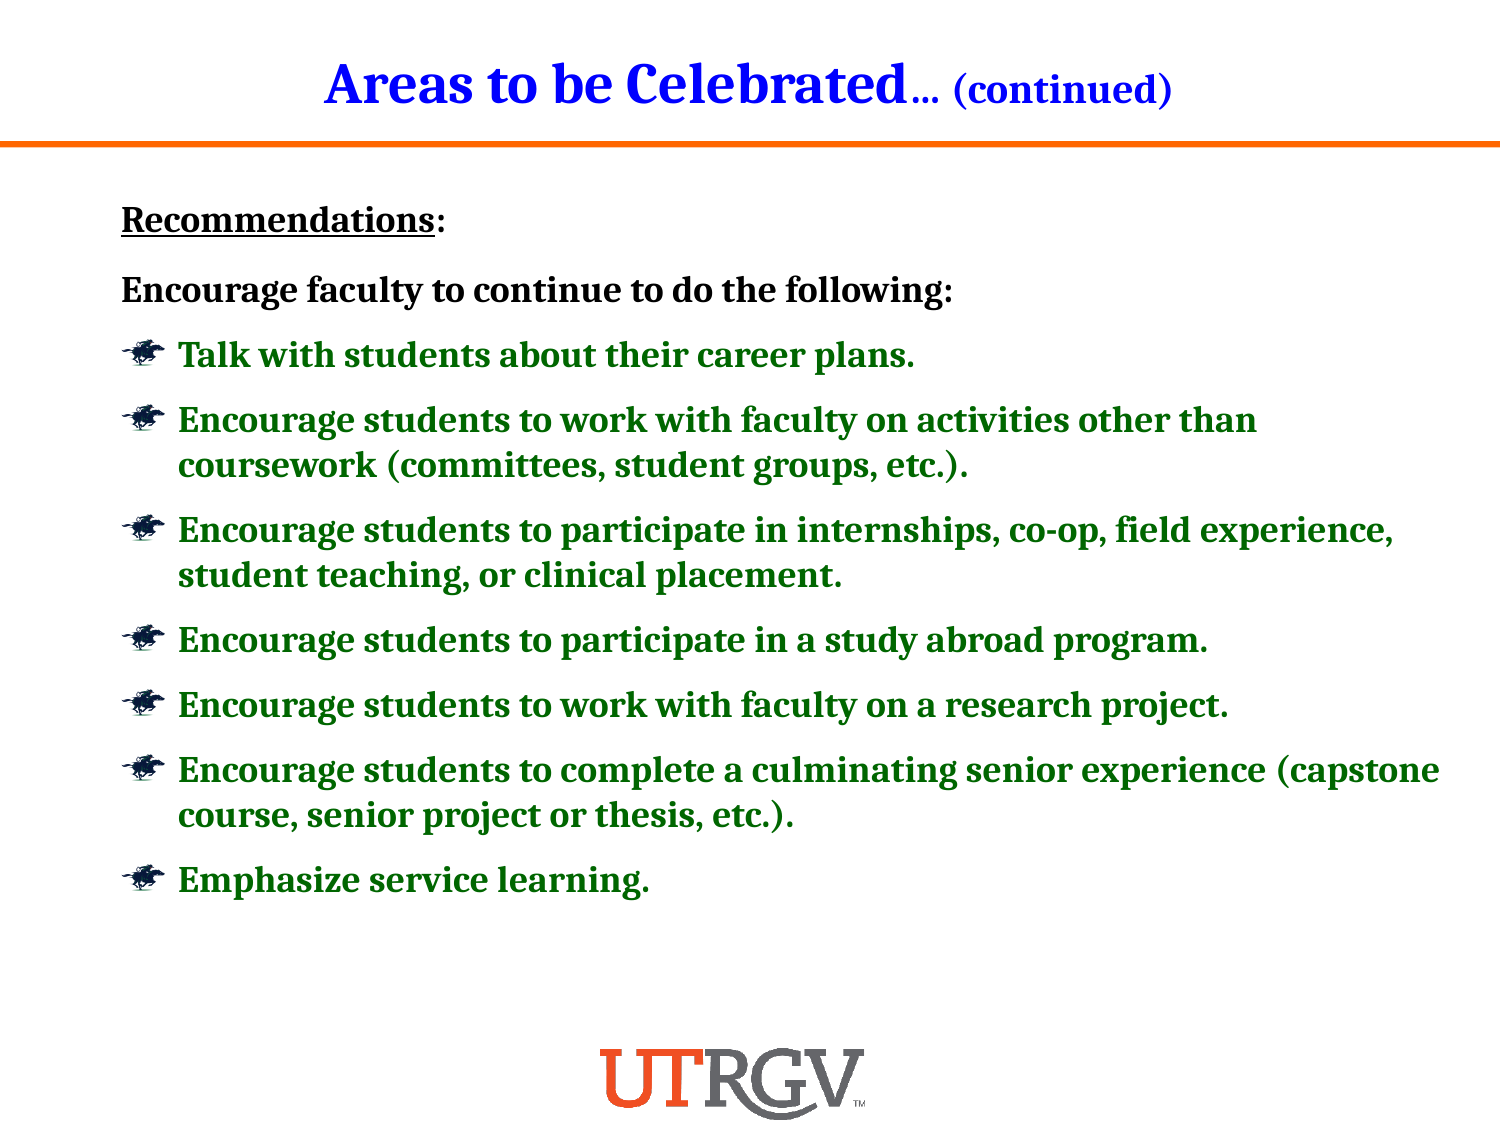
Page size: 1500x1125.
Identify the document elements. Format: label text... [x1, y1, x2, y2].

picture [121, 404, 148, 431]
picture [600, 1048, 865, 1120]
text_box Areas to be Celebrated… (continued) [0, 37, 1500, 127]
picture [121, 754, 148, 781]
picture [121, 689, 148, 716]
picture [121, 339, 148, 366]
text_box Recommendations: Encourage faculty to continue to do the following: Talk with students about their career plans. Encourage students to work with faculty on activities other than coursework (committees, student groups, etc.). Encourage students to participate in internships, co-op, field experience, student teaching, or clinical placement. Encourage students to participate in a study abroad program. Encourage students to work with faculty on a research project. Encourage students to complete a culminating senior experience (capstone course, senior project or thesis, etc.). Emphasize service learning. [87, 187, 1463, 973]
picture [121, 624, 148, 651]
picture [121, 514, 148, 541]
picture [121, 864, 148, 891]
